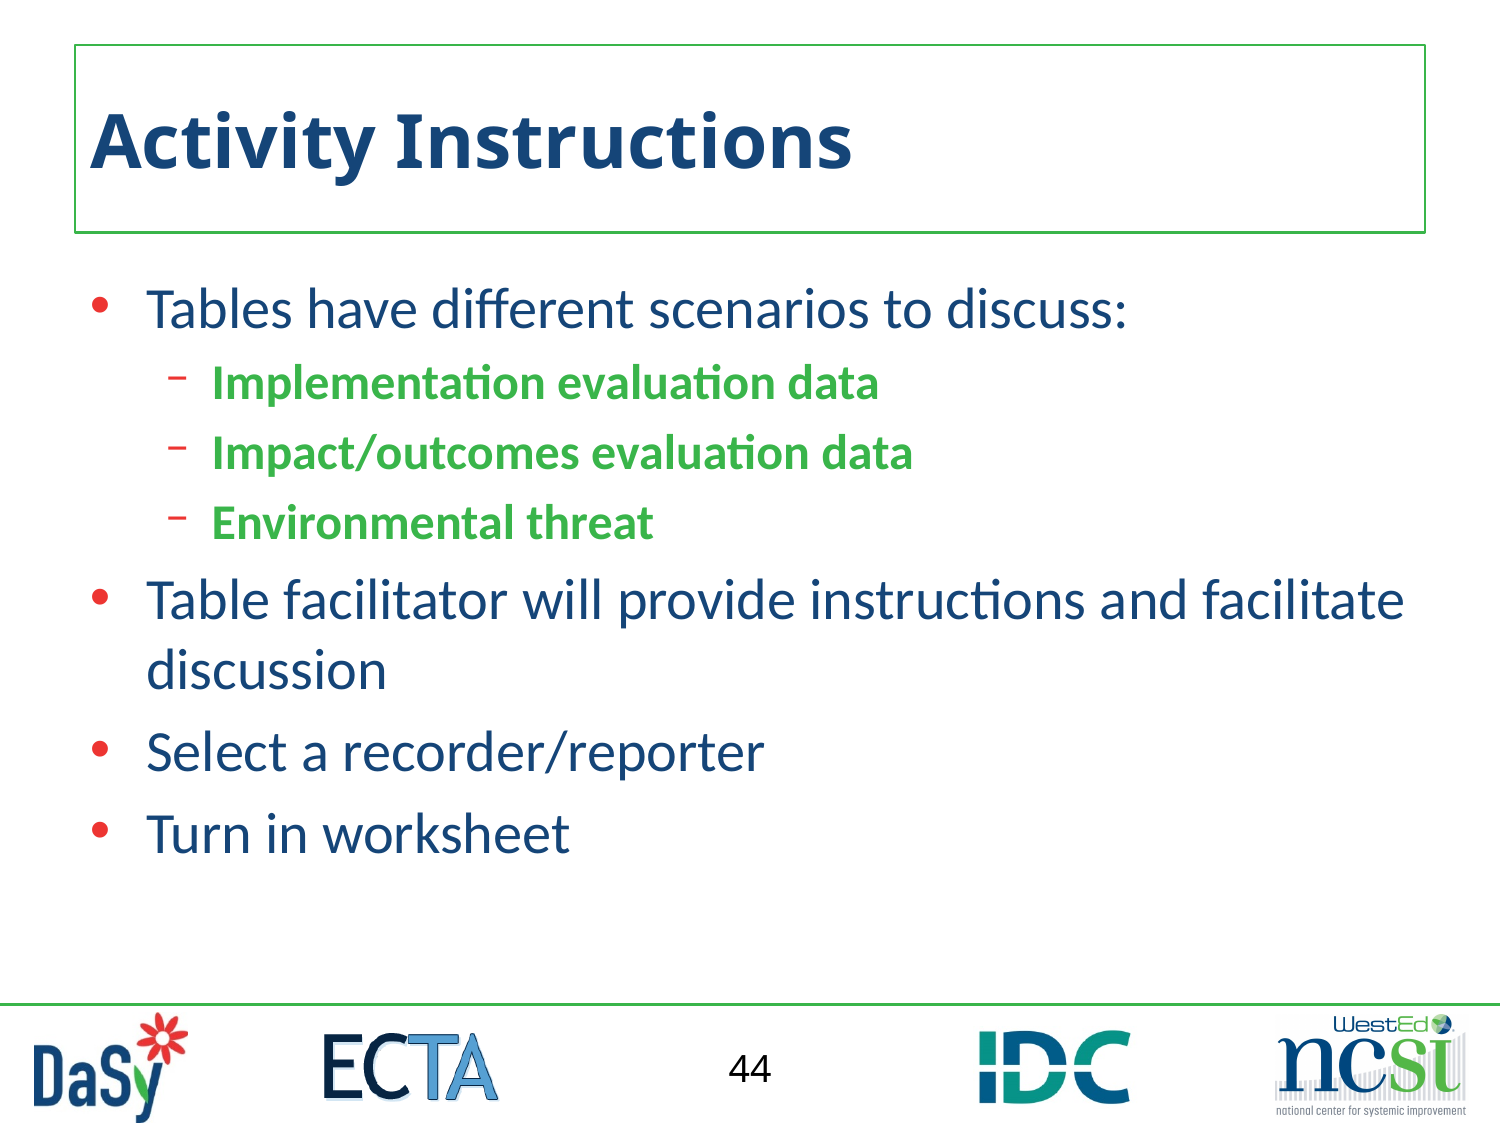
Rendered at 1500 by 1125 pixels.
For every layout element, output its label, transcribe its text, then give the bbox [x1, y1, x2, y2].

title Activity Instructions [74, 44, 1426, 234]
picture [34, 1012, 188, 1123]
list Tables have different scenarios to discuss: Implementation evaluation data Impact/outcomes evaluation data Environmental threat Table facilitator will provide instructions and facilitate discussion Select a recorder/reporter Turn in worksheet [75, 262, 1425, 925]
slide_number 44 [575, 1038, 925, 1098]
picture [324, 1033, 500, 1102]
picture [973, 1026, 1138, 1109]
picture [1275, 1014, 1469, 1117]
